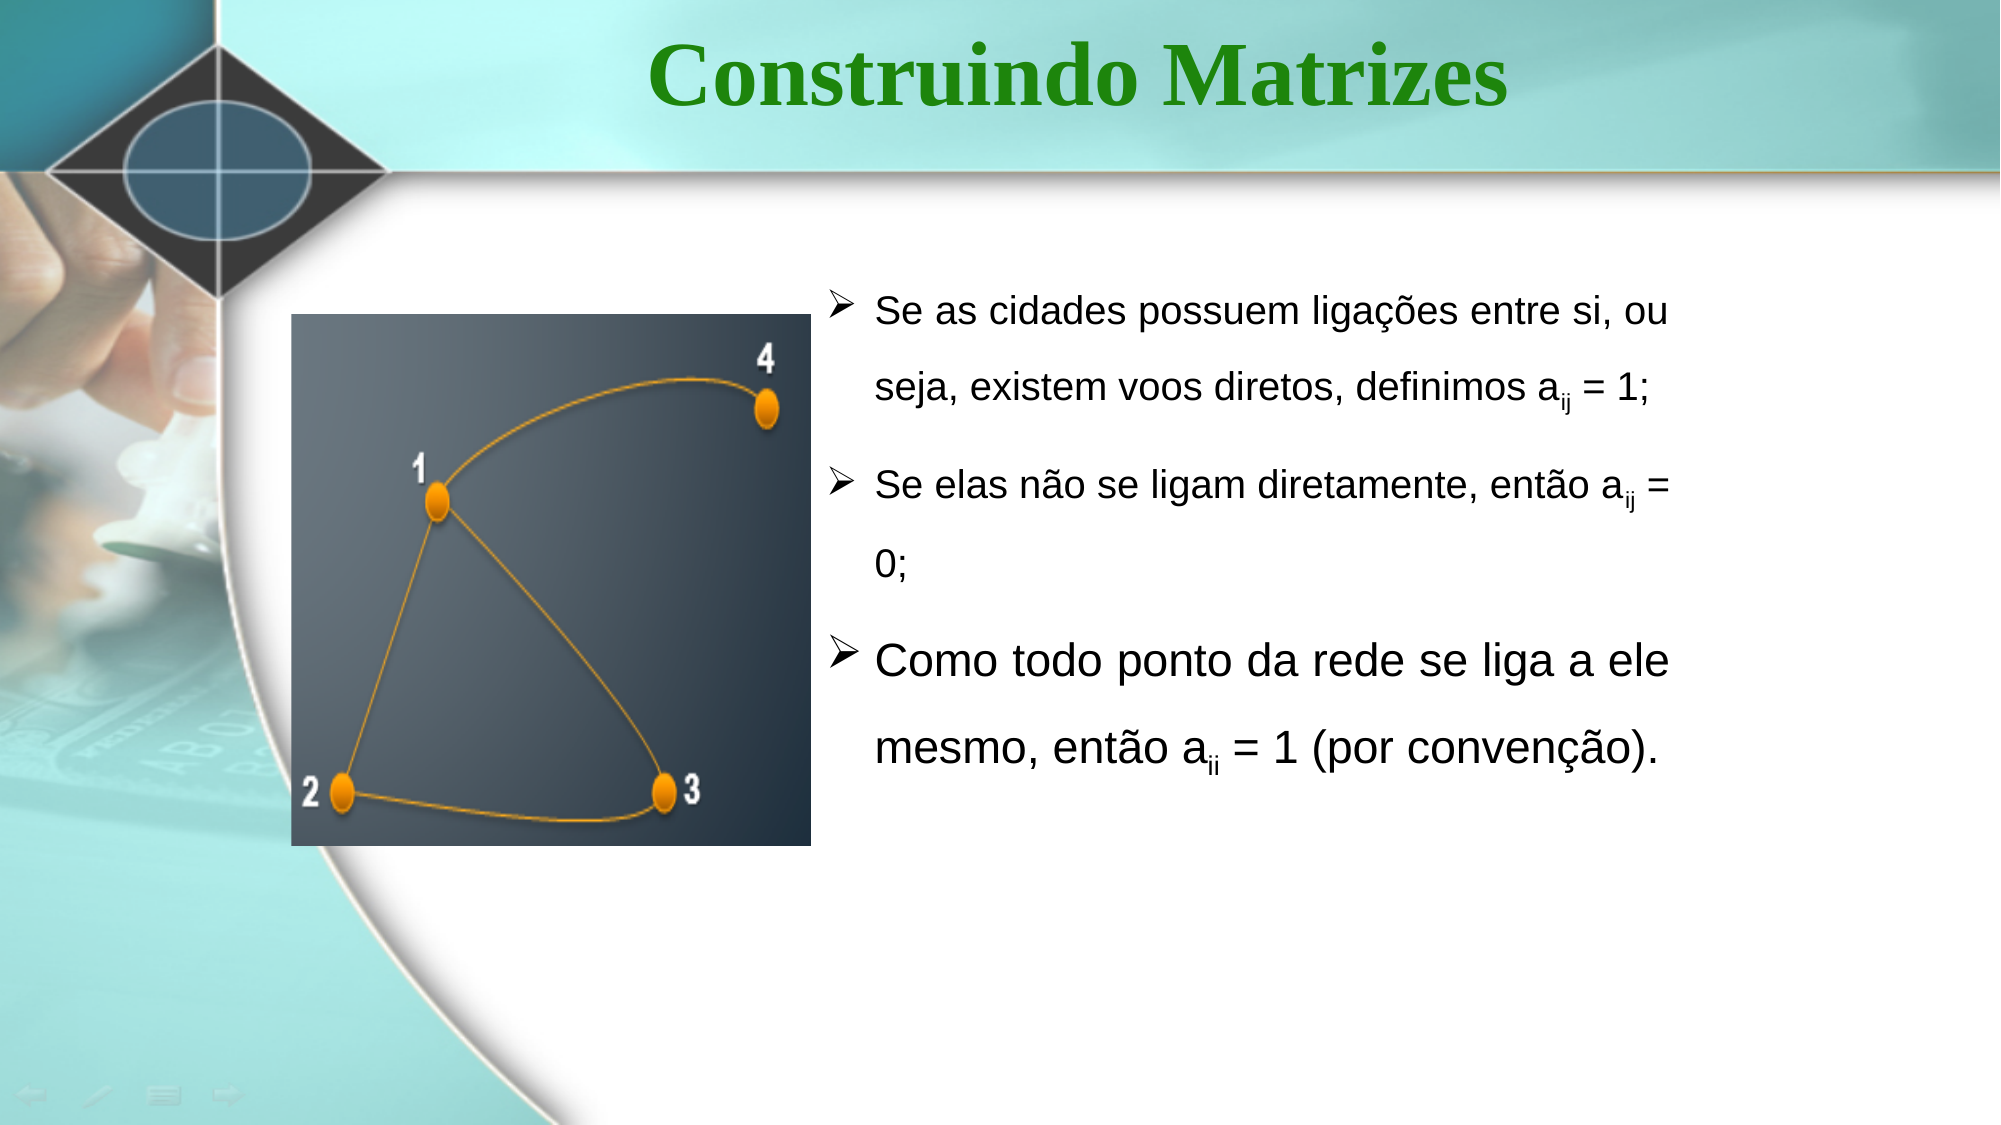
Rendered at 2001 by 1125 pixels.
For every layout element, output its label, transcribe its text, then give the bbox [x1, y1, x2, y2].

list Se as cidades possuem ligações entre si, ou seja, existem voos diretos, definimos aij = 1; Se elas não se ligam diretamente, então aij = 0; Como todo ponto da rede se liga a ele mesmo, então aii = 1 (por convenção). [810, 253, 1686, 953]
text_box [0, 0, 2000, 1125]
text_box Construindo Matrizes [215, 19, 1941, 237]
picture [291, 314, 811, 846]
